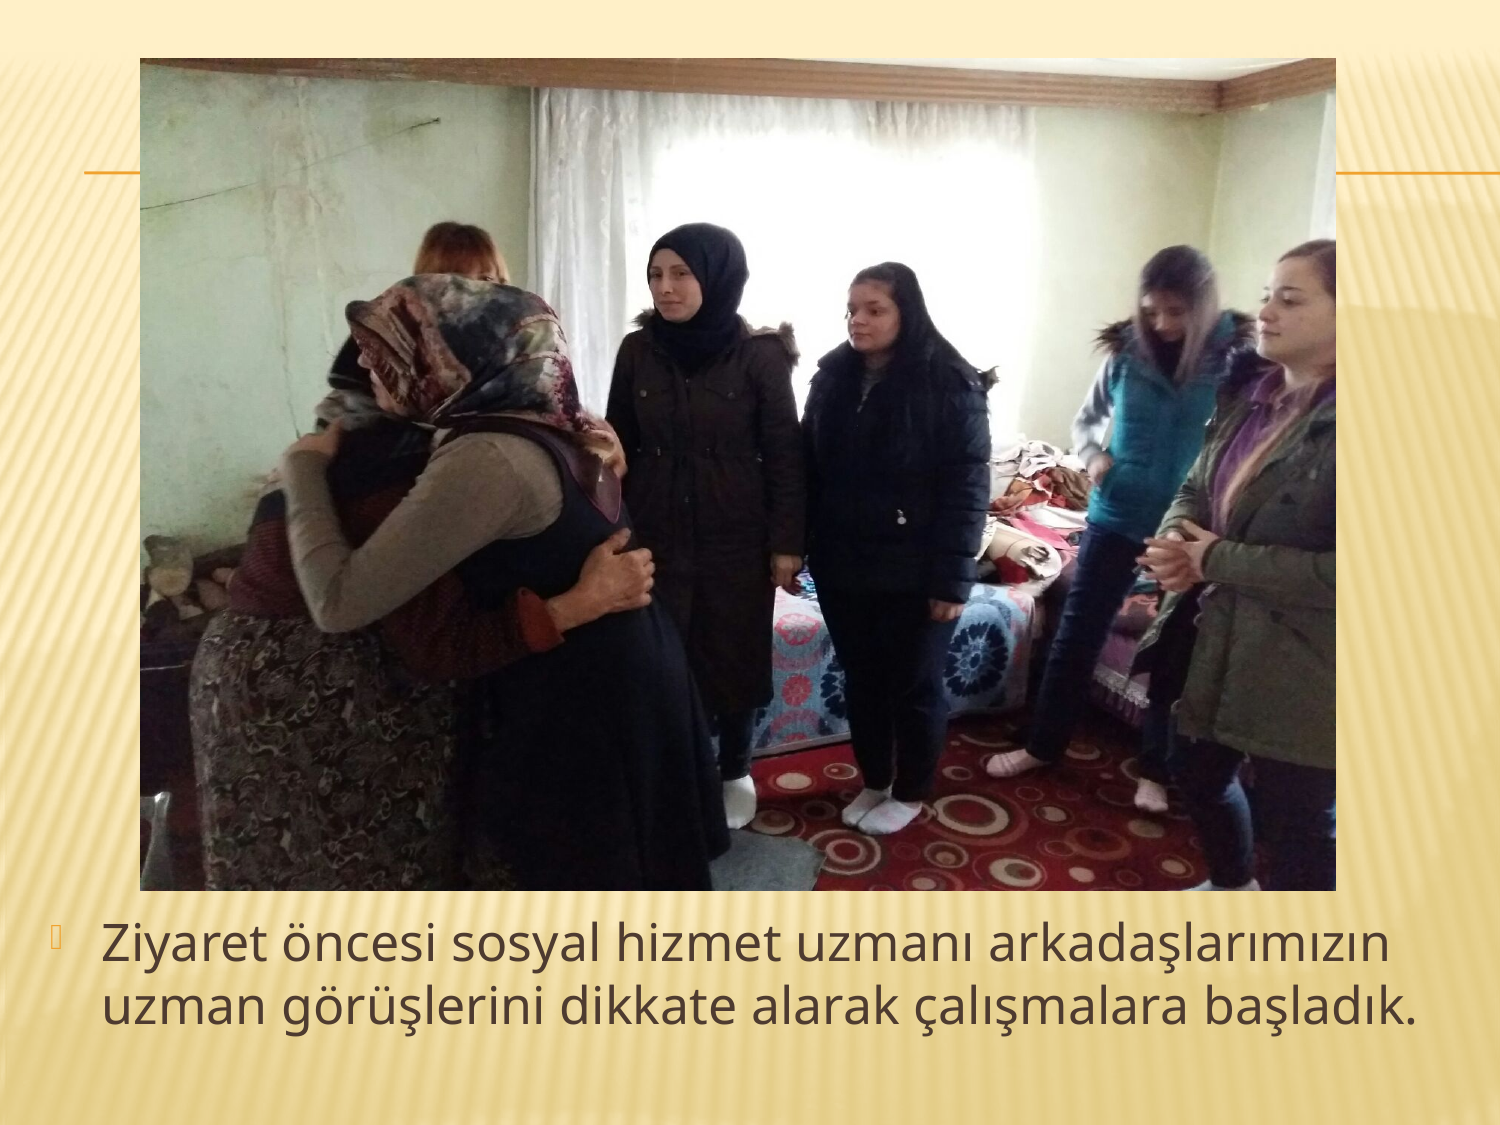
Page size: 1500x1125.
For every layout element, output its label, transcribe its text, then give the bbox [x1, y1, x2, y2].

picture [140, 58, 1337, 891]
list Ziyaret öncesi sosyal hizmet uzmanı arkadaşlarımızın uzman görüşlerini dikkate alarak çalışmalara başladık. [35, 902, 1461, 1045]
